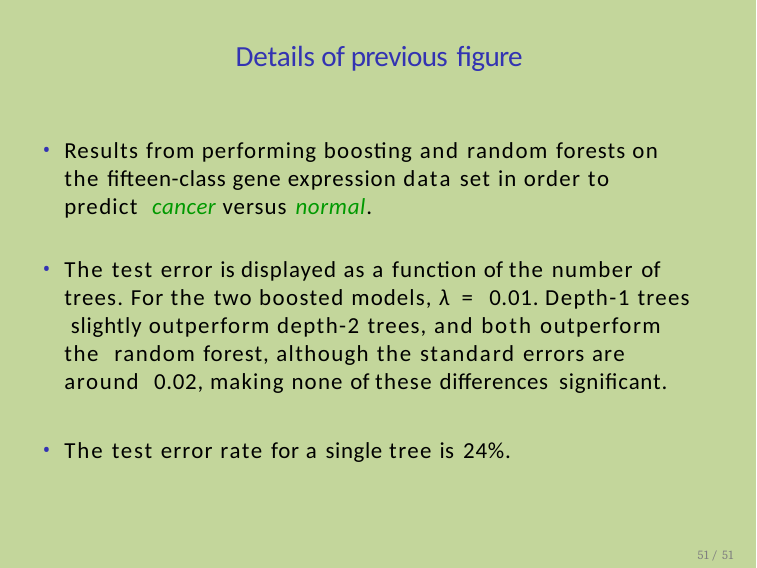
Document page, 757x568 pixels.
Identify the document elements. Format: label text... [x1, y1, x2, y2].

slide_number 51 / 51 [691, 548, 743, 568]
title Details of previous figure [215, 34, 541, 133]
text_box Results from performing boosting and random forests on the fifteen-class gene expression data set in order to predict cancer versus normal. The test error is displayed as a function of the number of trees. For the two boosted models, λ = 0.01. Depth-1 trees slightly outperform depth-2 trees, and both outperform the random forest, although the standard errors are around 0.02, making none of these differences significant. The test error rate for a single tree is 24%. [40, 133, 699, 463]
